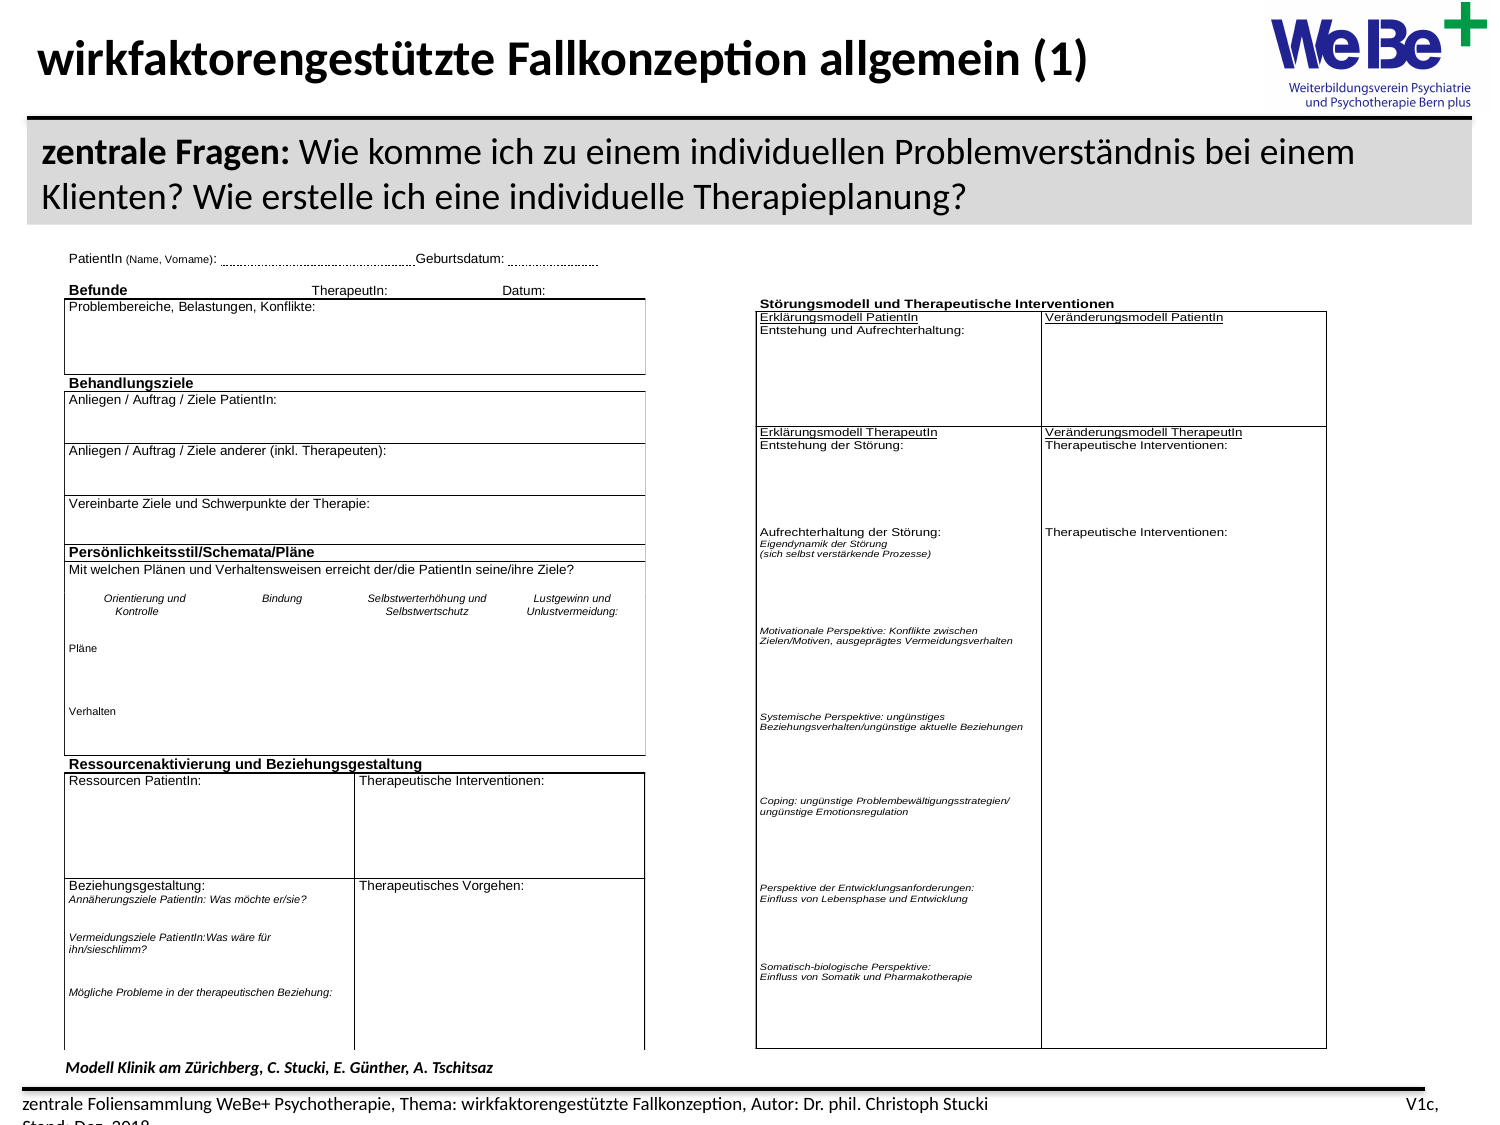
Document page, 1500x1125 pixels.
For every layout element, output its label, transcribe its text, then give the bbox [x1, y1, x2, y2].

text_box zentrale Foliensammlung WeBe+ Psychotherapie, Thema: wirkfaktorengestützte Fallkonzeption, Autor: Dr. phil. Christoph Stucki V1c, Stand: Dez. 2018 [7, 1084, 1500, 1125]
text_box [755, 296, 1327, 1060]
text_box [64, 251, 646, 1050]
text_box Modell Klinik am Zürichberg, C. Stucki, E. Günther, A. Tschitsaz [50, 1049, 1112, 1084]
text_box zentrale Fragen: Wie komme ich zu einem individuellen Problemverständnis bei einem Klienten? Wie erstelle ich eine individuelle Therapieplanung? [26, 124, 1472, 225]
text_box wirkfaktorengestützte Fallkonzeption allgemein (1) [22, 17, 1207, 93]
picture [1266, 0, 1492, 113]
